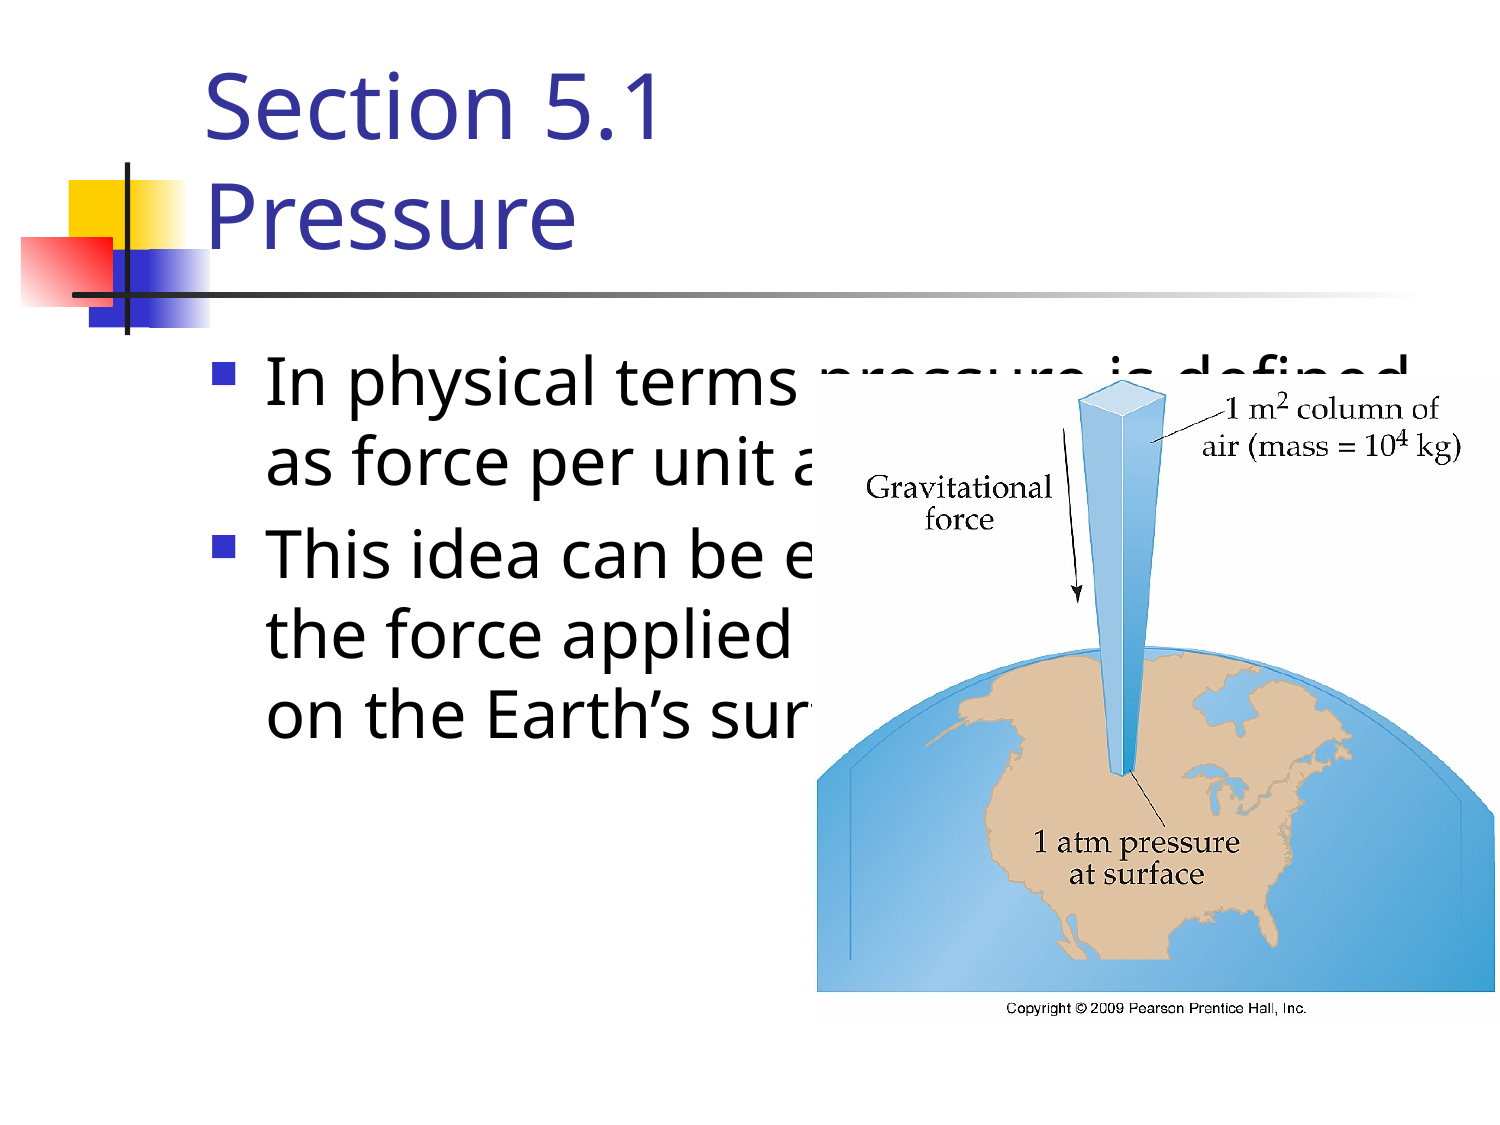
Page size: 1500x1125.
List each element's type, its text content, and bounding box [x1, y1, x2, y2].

title Section 5.1 Pressure [188, 34, 1468, 276]
list In physical terms pressure is defined as force per unit area (P = F/A) This idea can be extended to include the force applied by a column of air on the Earth’s surface [193, 330, 1470, 1007]
picture [812, 374, 1500, 1022]
